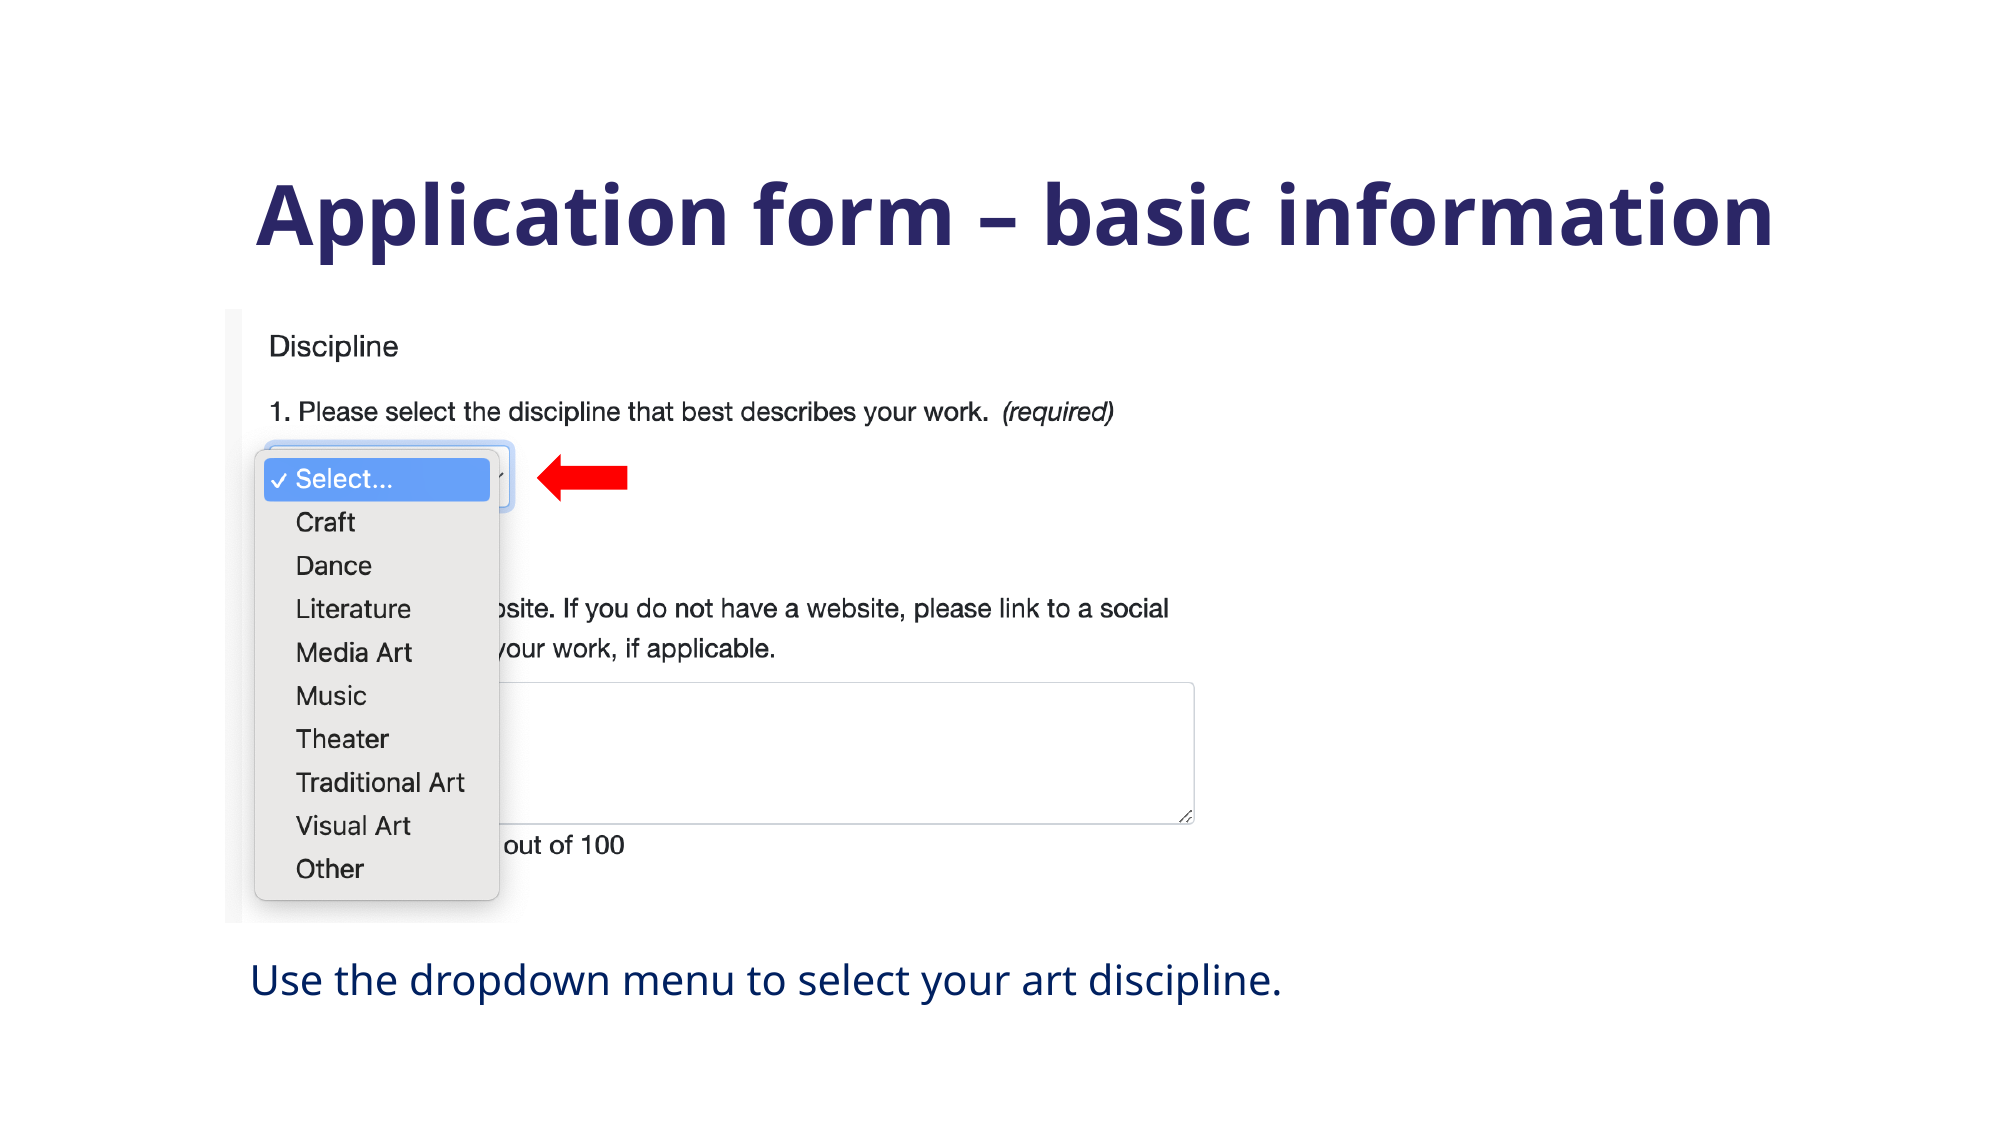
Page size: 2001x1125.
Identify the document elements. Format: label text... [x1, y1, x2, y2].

text_box Use the dropdown menu to select your art discipline. [234, 946, 1379, 1062]
title Application form – basic information [241, 50, 1852, 269]
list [224, 309, 1218, 924]
